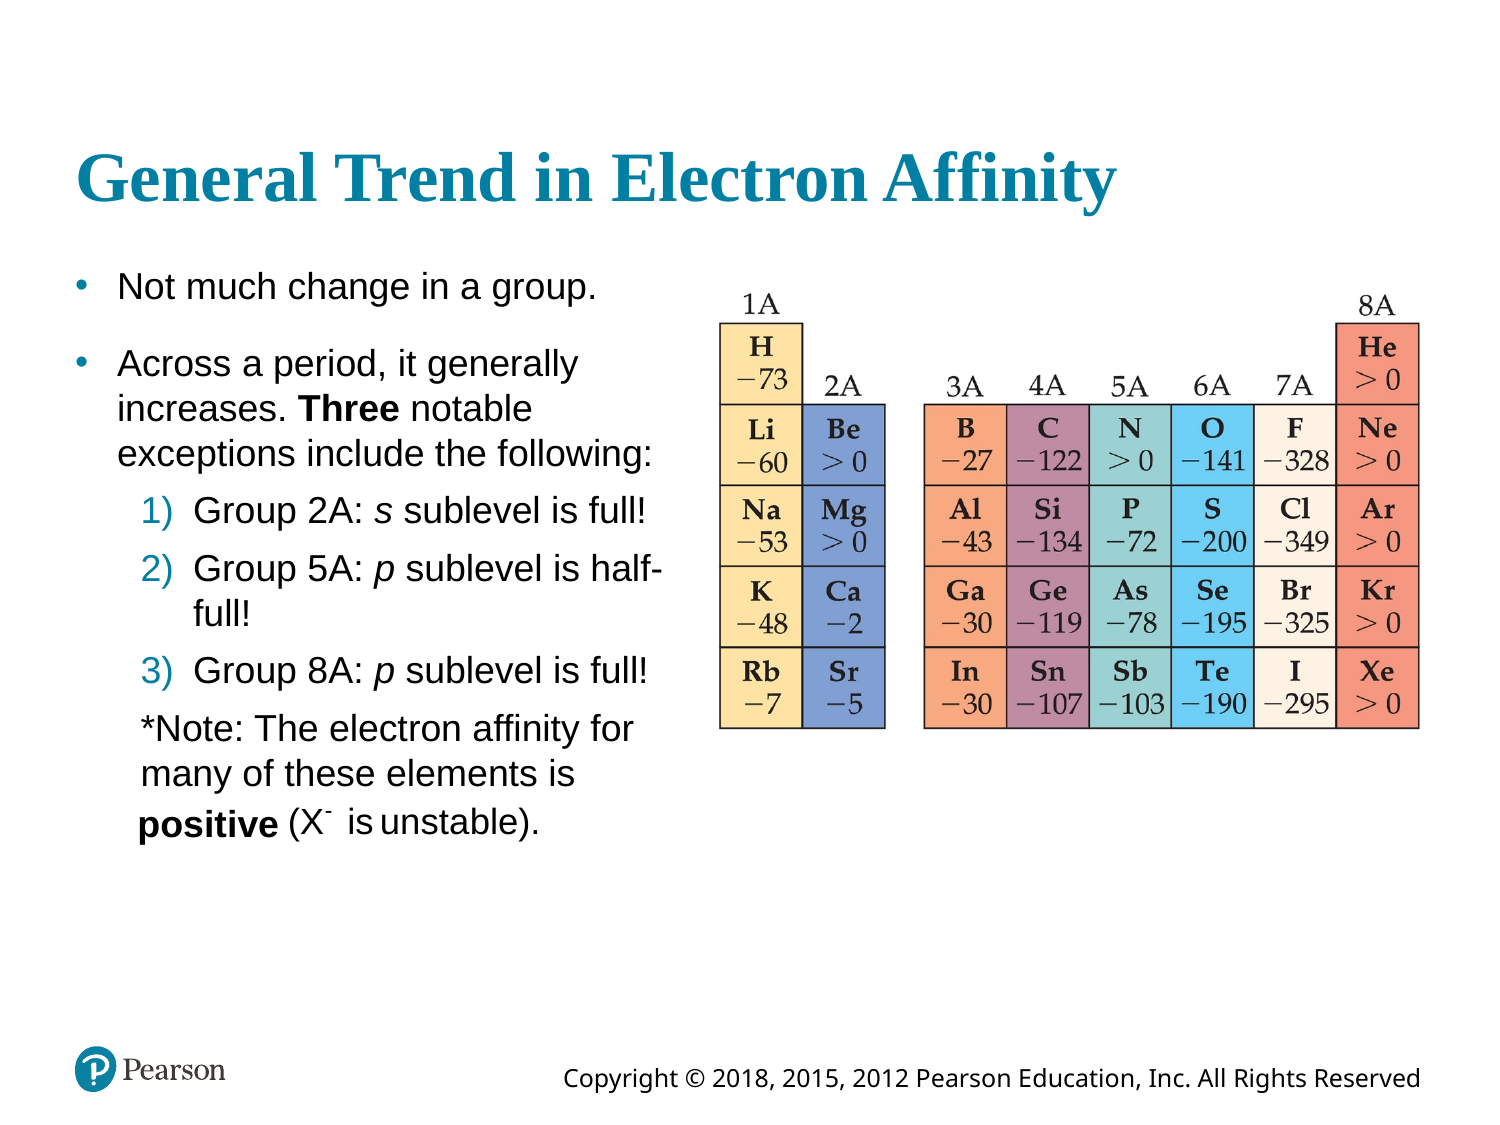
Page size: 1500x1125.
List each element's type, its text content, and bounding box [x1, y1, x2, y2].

list positive [137, 800, 278, 850]
title General Trend in Electron Affinity [75, 35, 1425, 216]
list Not much change in a group. Across a period, it generally increases. Three notable exceptions include the following: Group 2A: s sublevel is full! Group 5A: p sublevel is half-full! Group 8A: p sublevel is full! *Note: The electron affinity for many of these elements is [75, 262, 688, 875]
picture [713, 287, 1426, 734]
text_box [283, 795, 546, 851]
